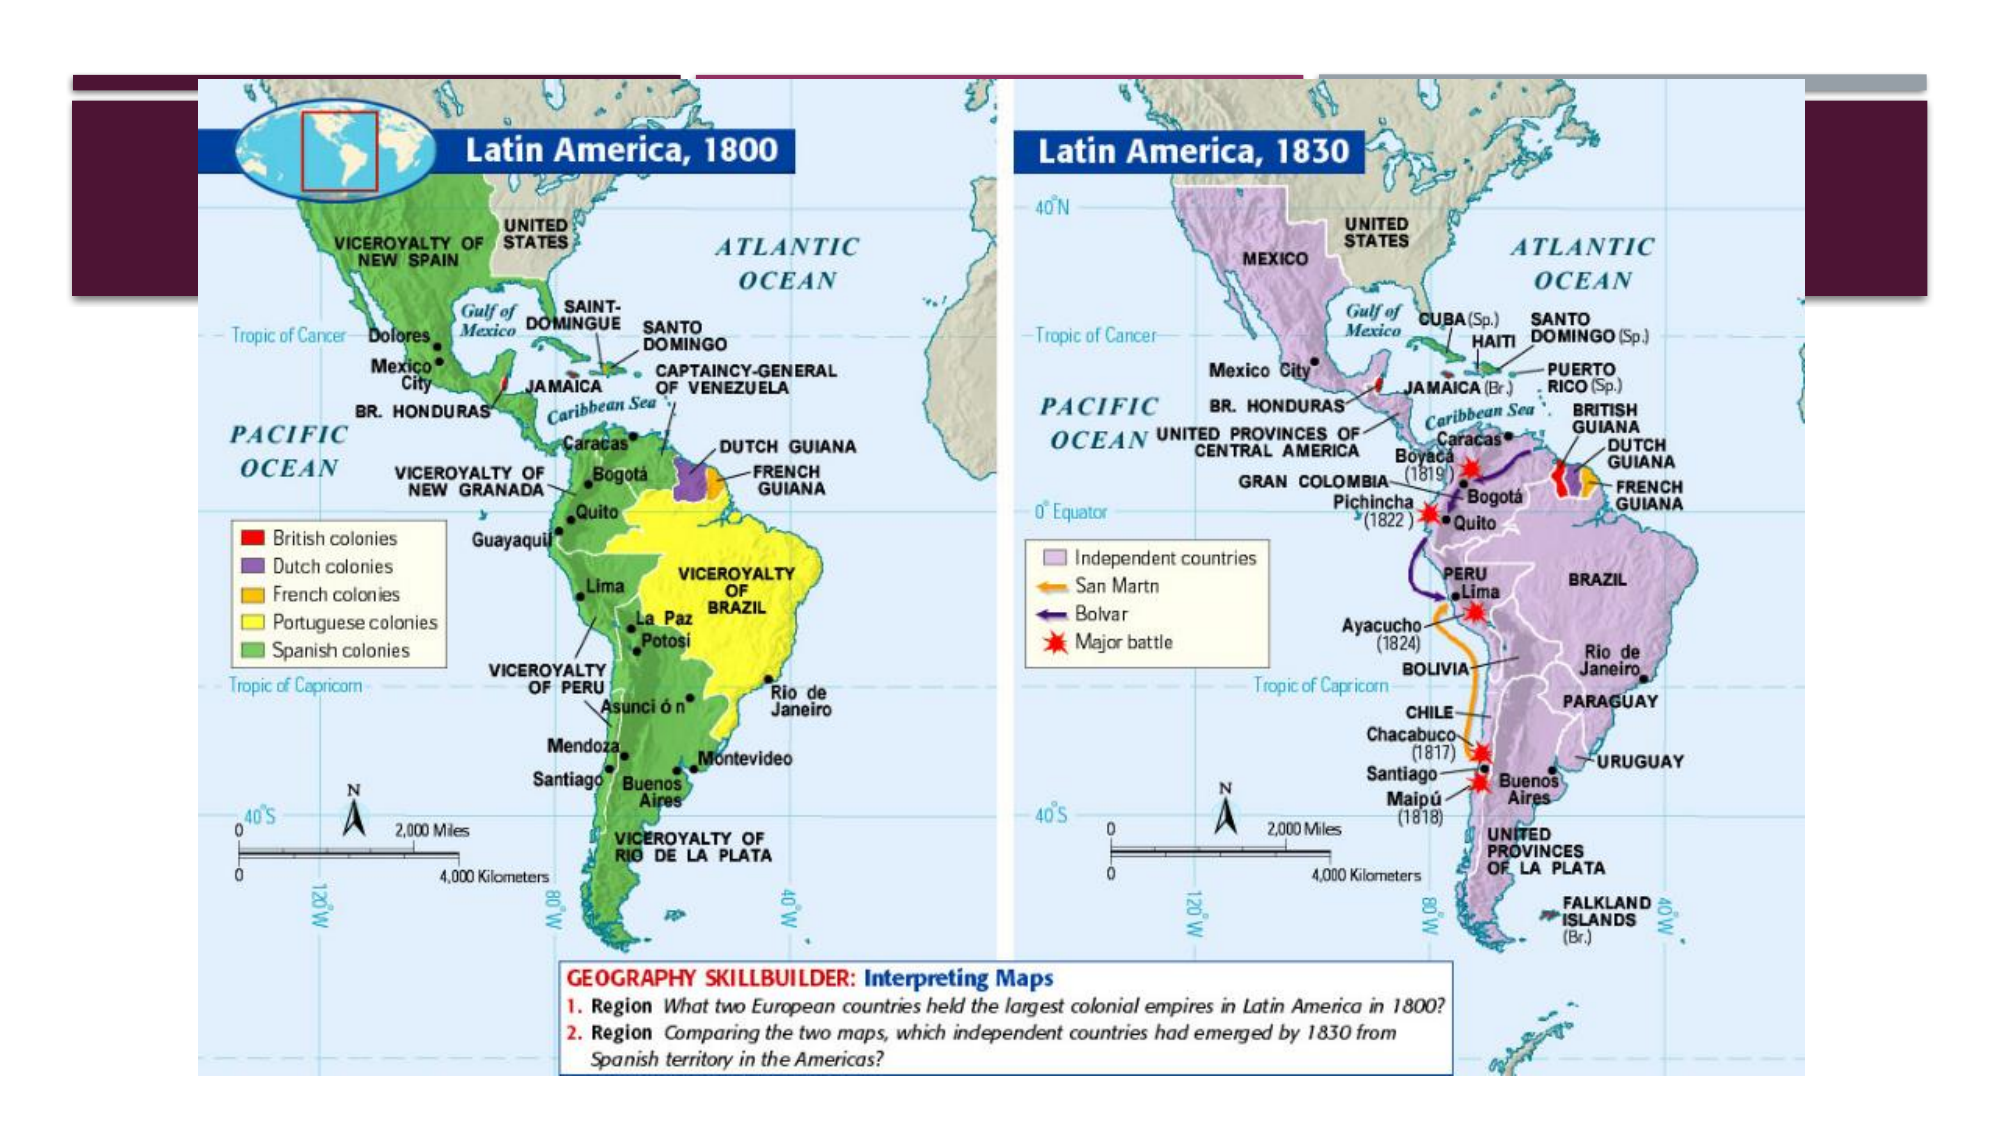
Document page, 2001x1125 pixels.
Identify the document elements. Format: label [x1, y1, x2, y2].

picture [197, 78, 1805, 1076]
